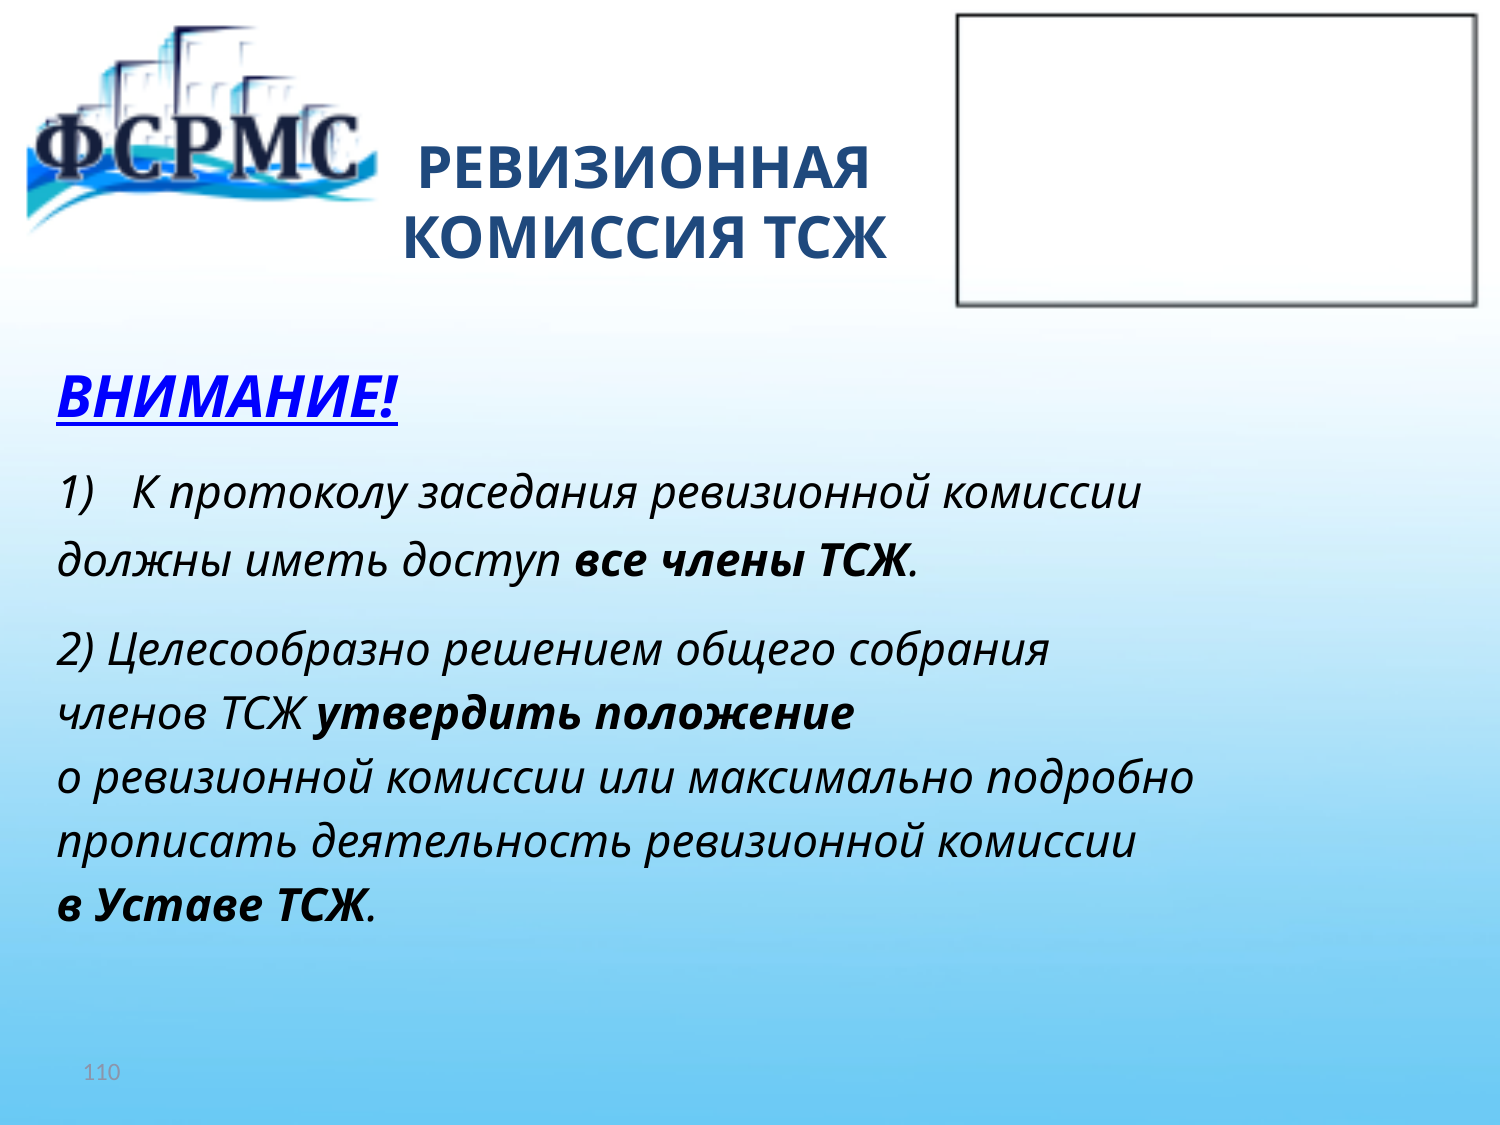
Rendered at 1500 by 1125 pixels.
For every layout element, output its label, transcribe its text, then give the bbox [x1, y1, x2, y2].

title РЕВИЗИОННАЯ КОМИССИЯ ТСЖ [304, 175, 985, 305]
list ВНИМАНИЕ! К протоколу заседания ревизионной комиссии должны иметь доступ все члены ТСЖ. 2) Целесообразно решением общего собрания членов ТСЖ утвердить положение о ревизионной комиссии или максимально подробно прописать деятельность ревизионной комиссии в Уставе ТСЖ. [41, 351, 1489, 1032]
slide_number 110 [53, 1040, 136, 1100]
picture [0, 0, 1500, 1125]
